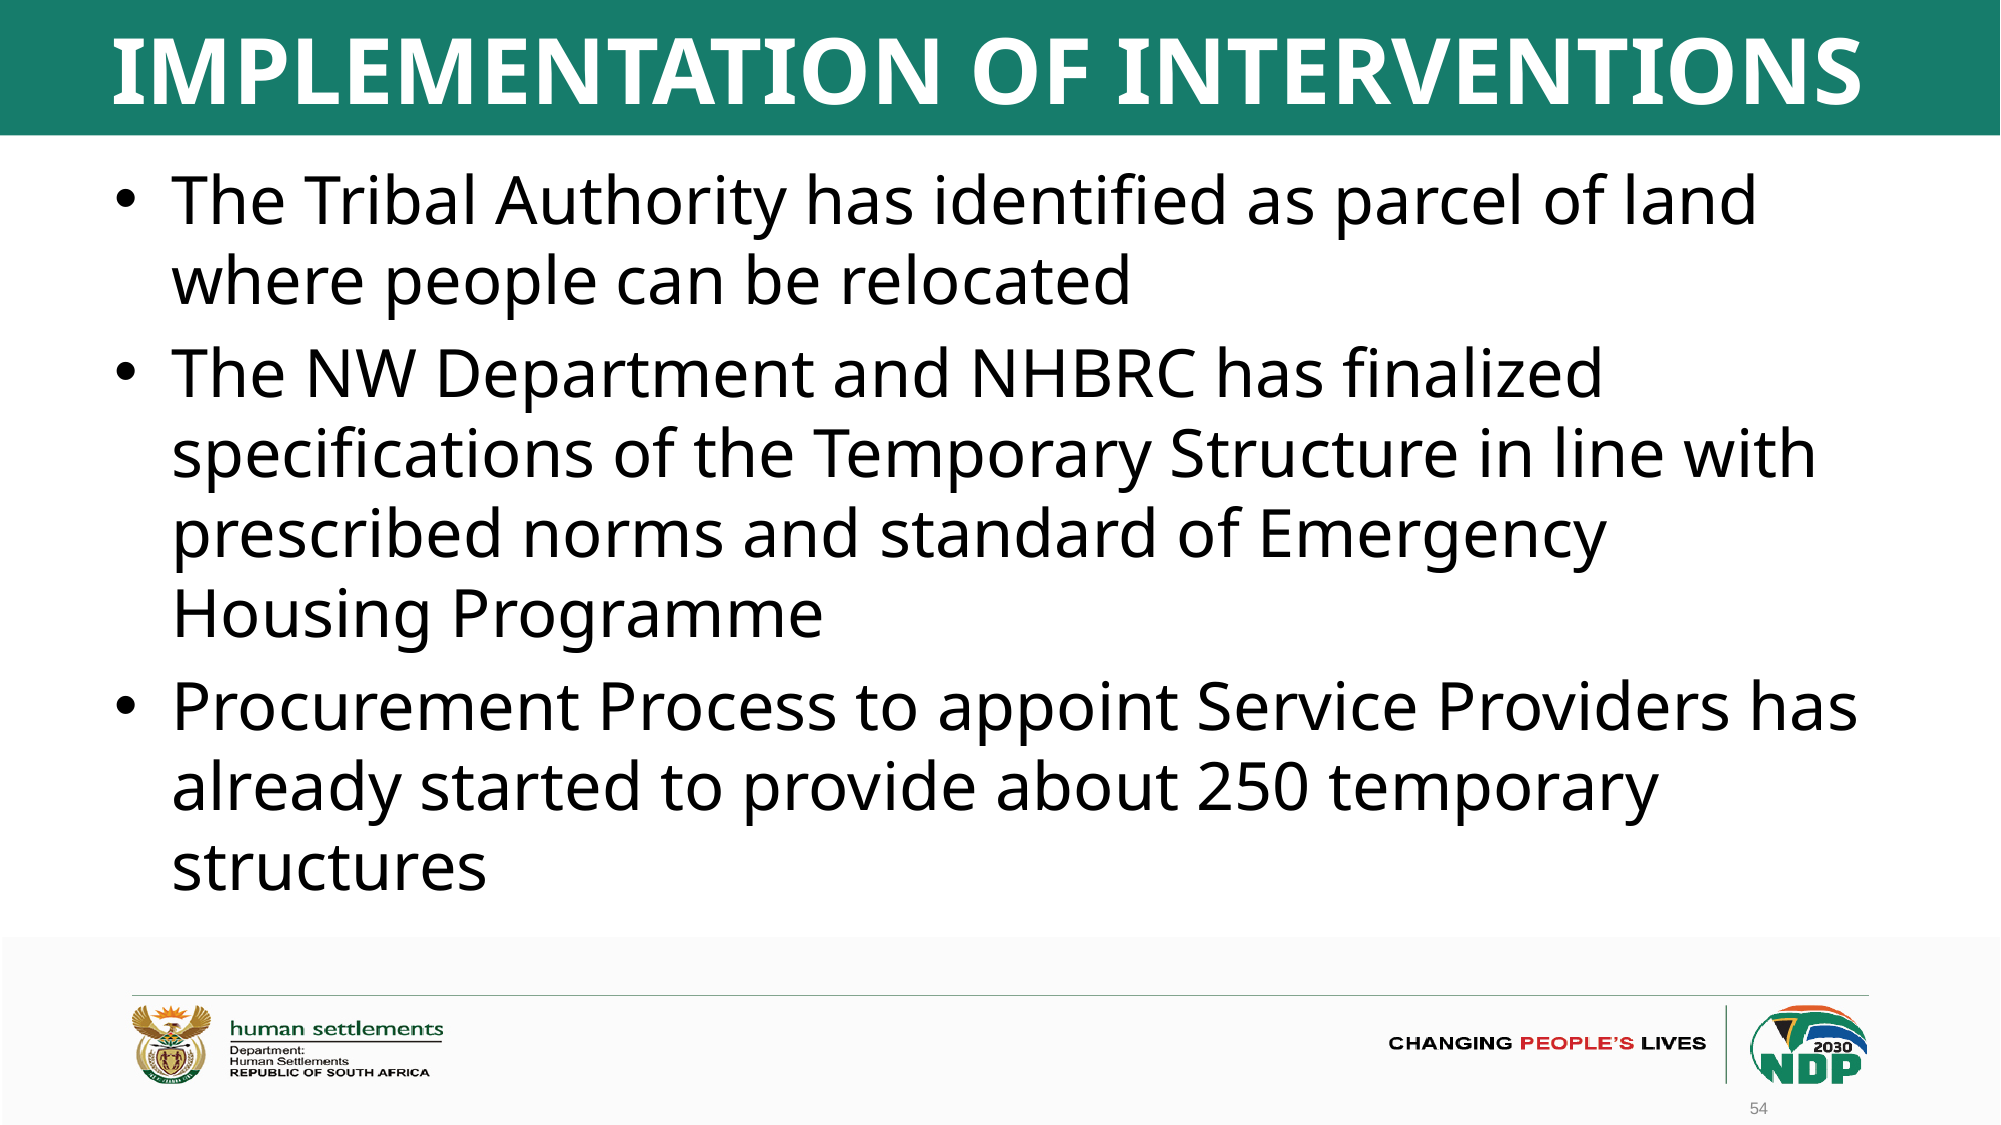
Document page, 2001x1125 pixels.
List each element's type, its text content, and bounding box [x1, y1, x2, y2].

slide_number 54 [1316, 1077, 1784, 1125]
list The Tribal Authority has identified as parcel of land where people can be relocated The NW Department and NHBRC has finalized specifications of the Temporary Structure in line with prescribed norms and standard of Emergency Housing Programme Procurement Process to appoint Service Providers has already started to provide about 250 temporary structures [99, 149, 1900, 936]
picture [2, 937, 2000, 1125]
title IMPLEMENTATION OF INTERVENTIONS [0, 0, 2000, 136]
